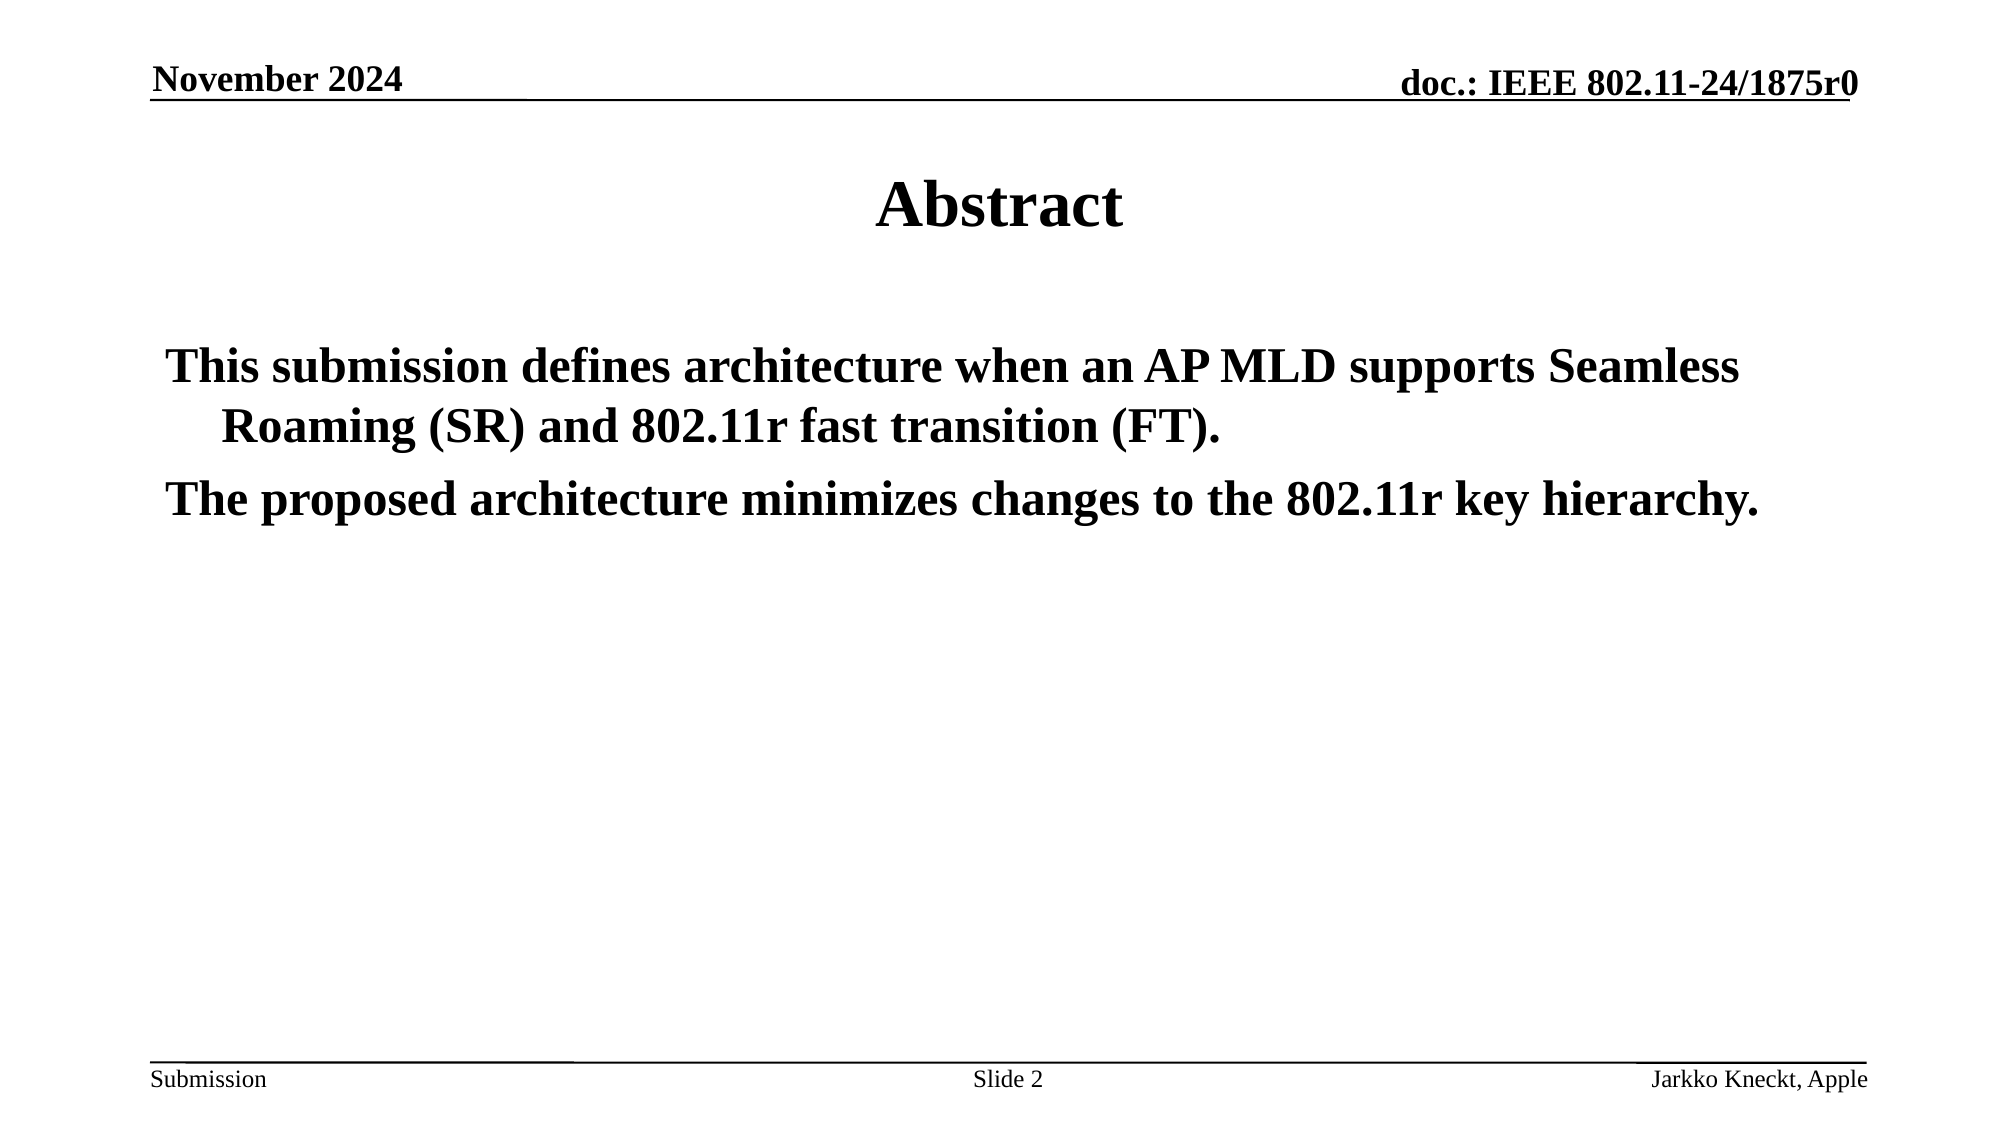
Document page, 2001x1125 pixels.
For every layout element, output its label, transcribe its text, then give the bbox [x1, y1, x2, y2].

slide_number Slide 2 [950, 1061, 1067, 1123]
title Abstract [149, 112, 1850, 288]
footer Jarkko Kneckt, Apple [1171, 1061, 1869, 1093]
list This submission defines architecture when an AP MLD supports Seamless Roaming (SR) and 802.11r fast transition (FT). The proposed architecture minimizes changes to the 802.11r key hierarchy. [149, 324, 1850, 1000]
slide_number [152, 54, 563, 100]
